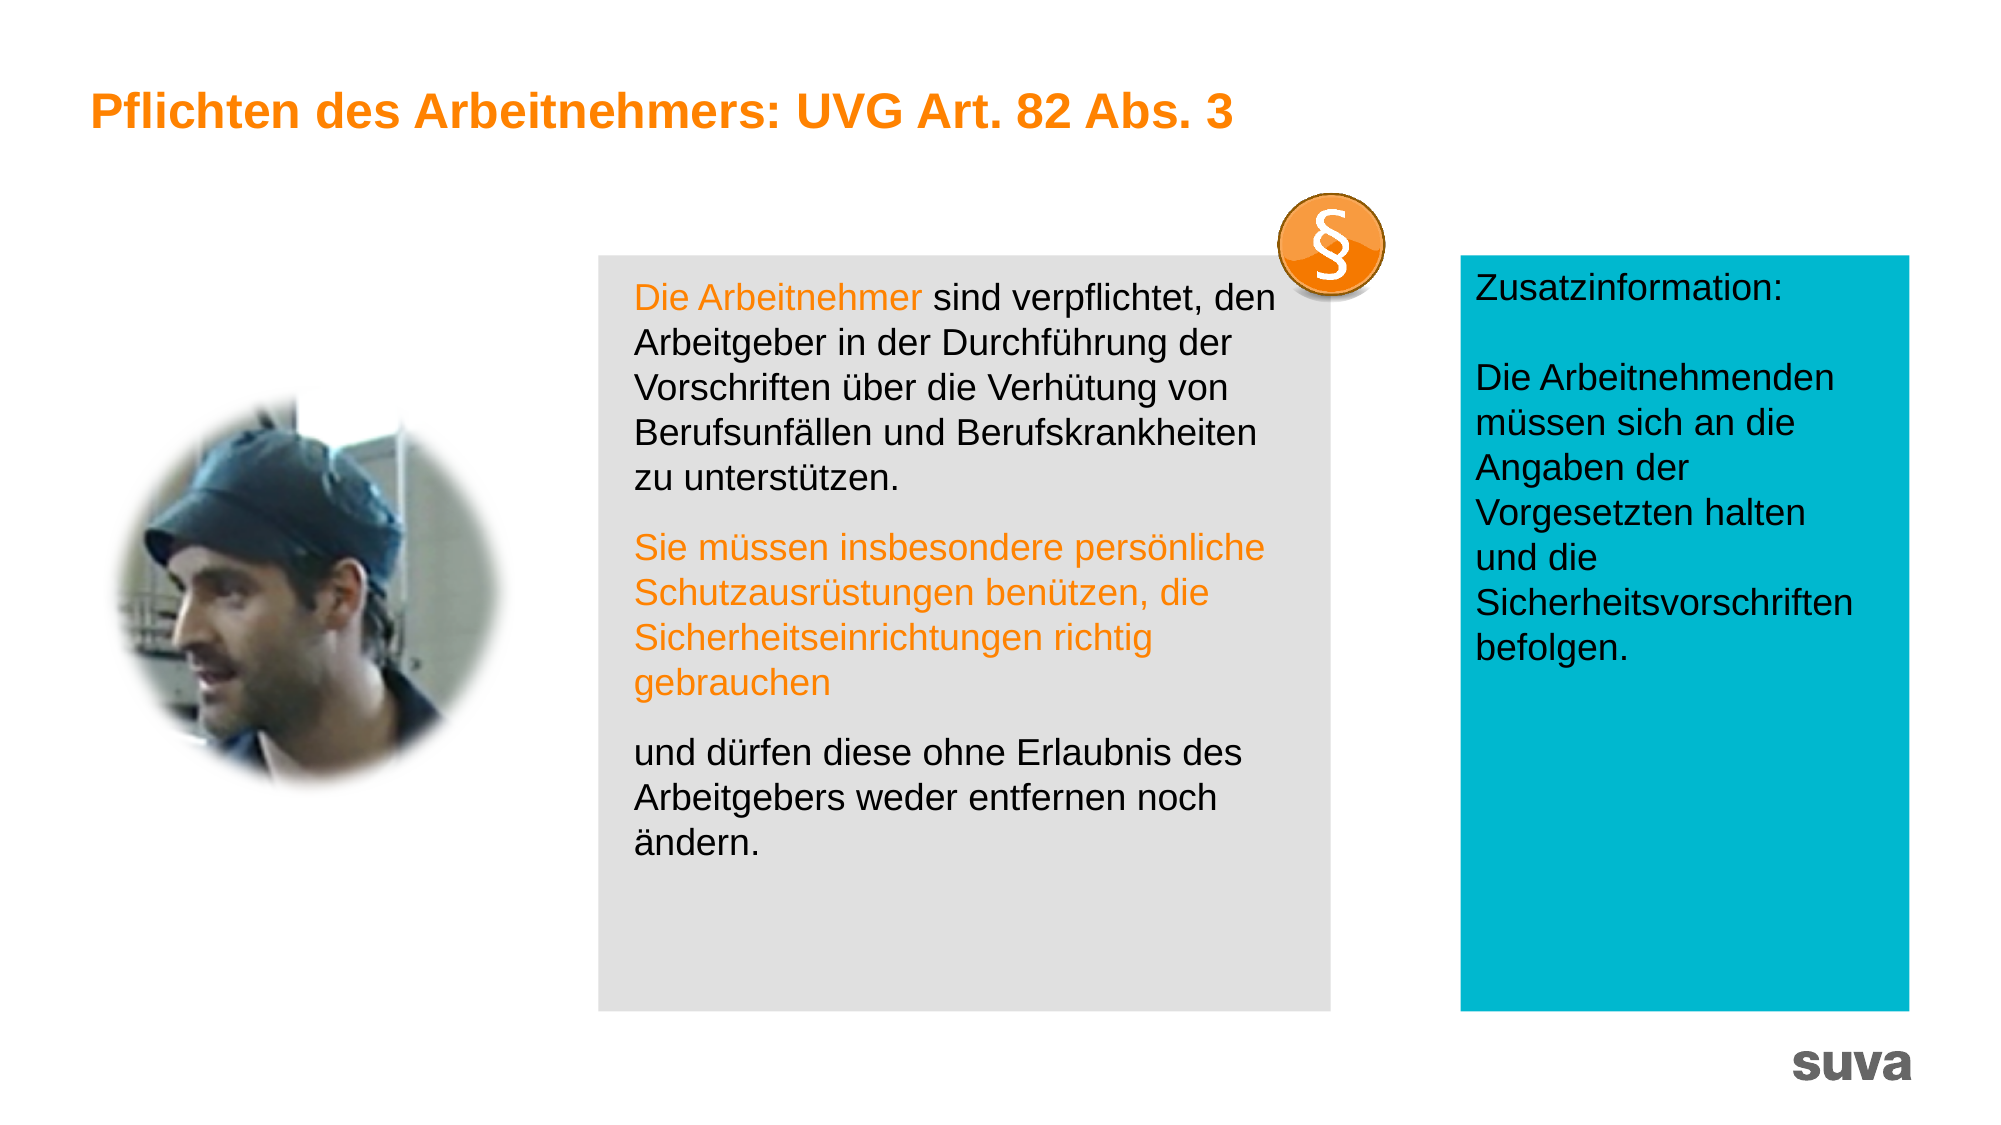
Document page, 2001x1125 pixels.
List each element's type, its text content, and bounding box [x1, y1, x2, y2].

title Pflichten des Arbeitnehmers: UVG Art. 82 Abs. 3 [90, 78, 1910, 220]
list Die Arbeitnehmer sind verpflichtet, den Arbeitgeber in der Durchführung der Vorschriften über die Verhütung von Berufsunfällen und Berufskrankheiten zu unterstützen. Sie müssen insbesondere persönliche Schutzausrüstungen benützen, die Sicherheitseinrichtungen richtig gebrauchen und dürfen diese ohne Erlaubnis des Arbeitgebers weder entfernen noch ändern. [598, 255, 1331, 1012]
text_box Zusatzinformation: Die Arbeitnehmenden müssen sich an die Angaben der Vorgesetzten halten und die Sicherheitsvorschriften befolgen. [1460, 254, 1910, 1012]
picture [1272, 190, 1390, 303]
picture [102, 385, 516, 799]
